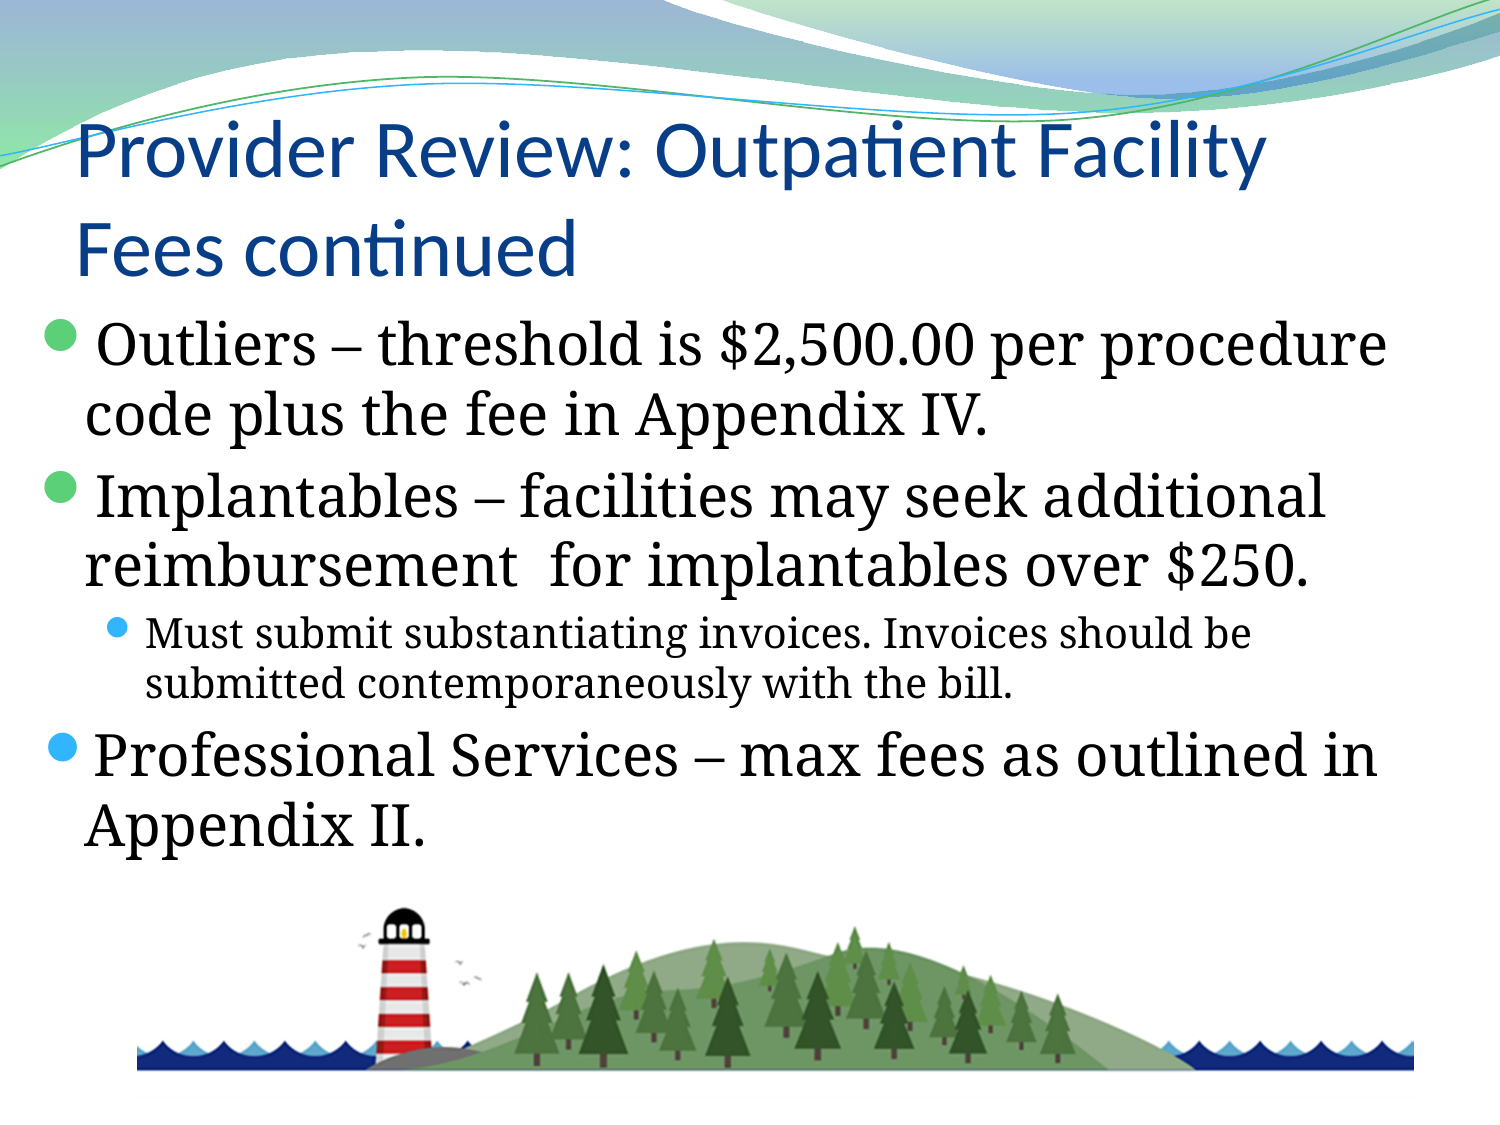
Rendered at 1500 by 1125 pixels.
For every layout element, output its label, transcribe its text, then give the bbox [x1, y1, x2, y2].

title Provider Review: Outpatient Facility Fees continued [75, 87, 1425, 293]
picture [137, 862, 1414, 1100]
list Outliers – threshold is $2,500.00 per procedure code plus the fee in Appendix IV. Implantables – facilities may seek additional reimbursement for implantables over $250. Must submit substantiating invoices. Invoices should be submitted contemporaneously with the bill. Professional Services – max fees as outlined in Appendix II. [24, 299, 1450, 1125]
